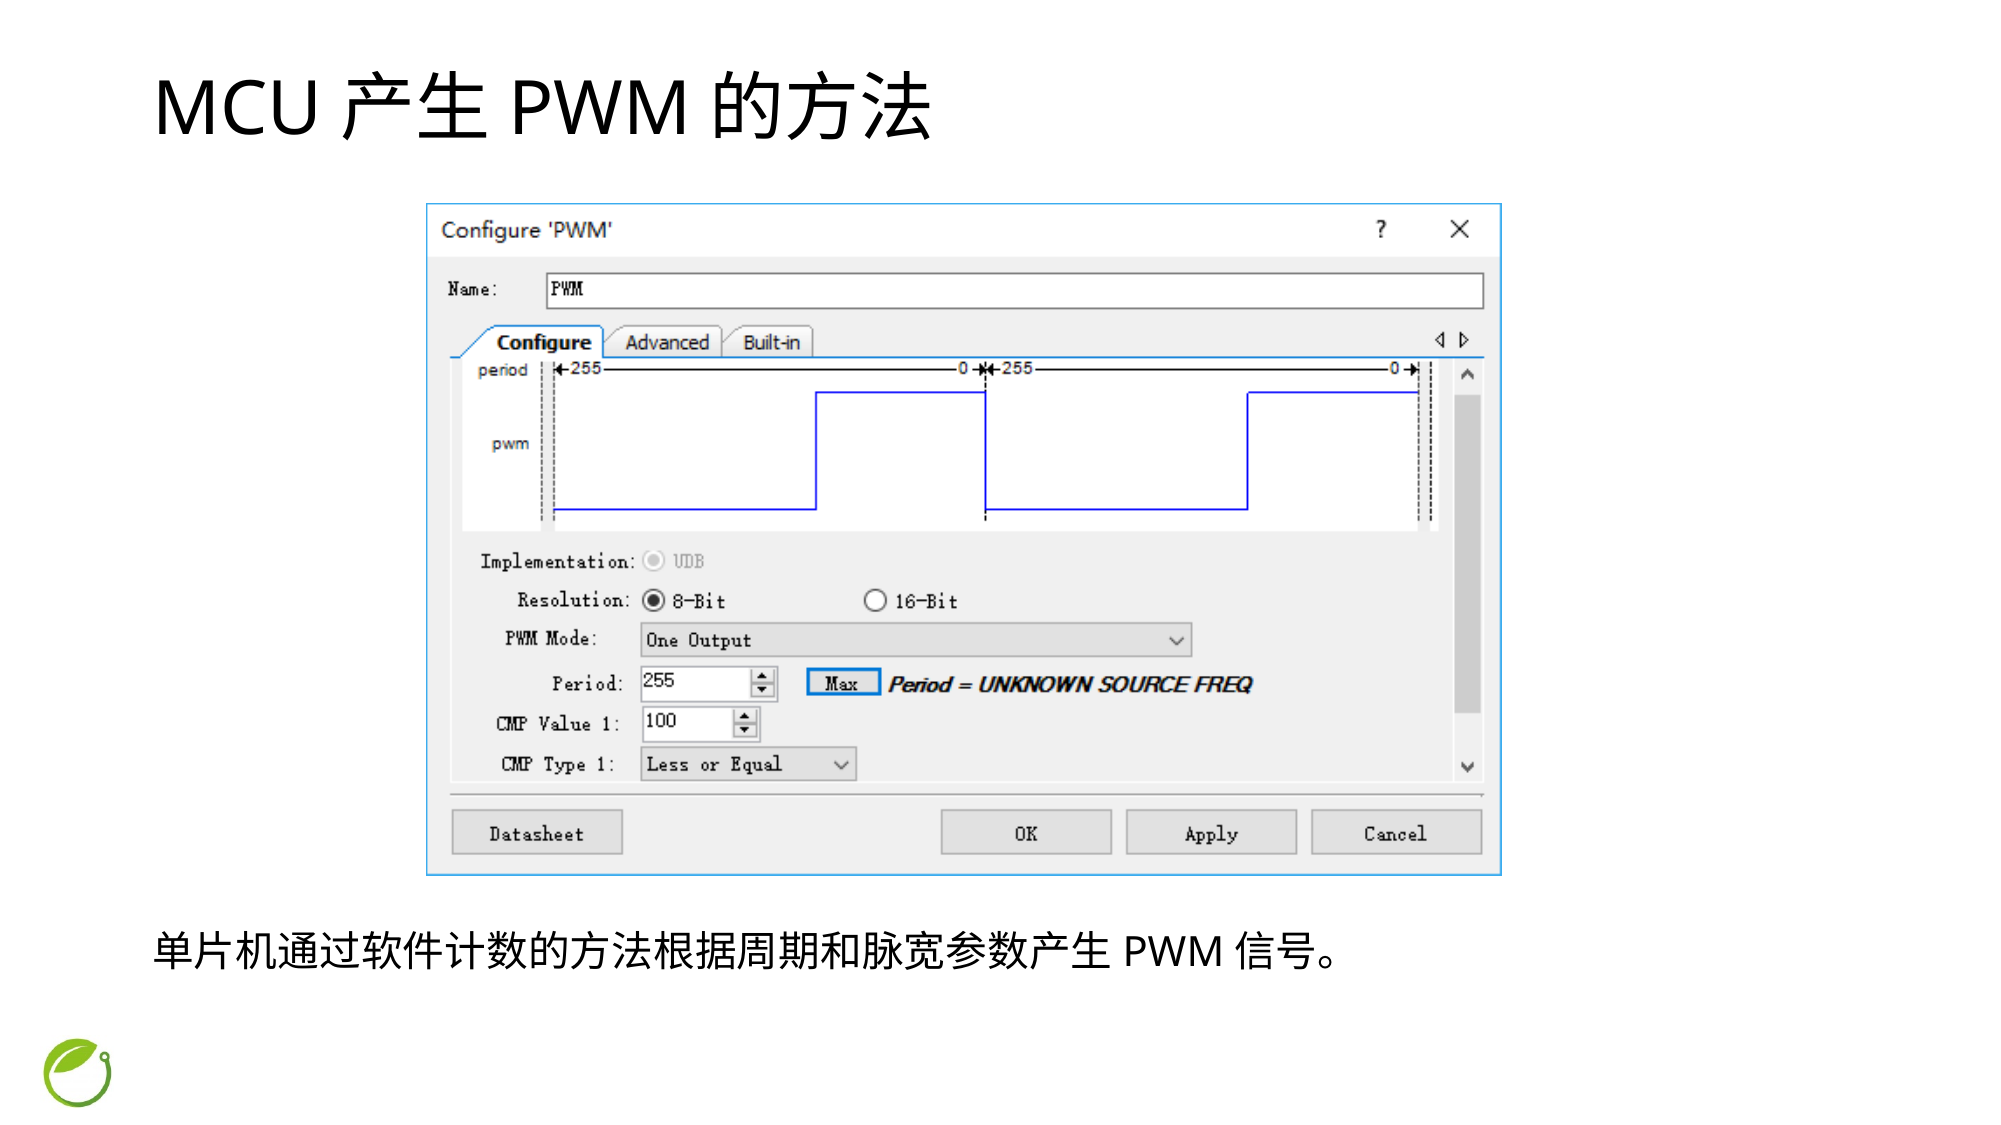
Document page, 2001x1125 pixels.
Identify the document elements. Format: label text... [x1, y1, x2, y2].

title MCU产生PWM的方法 [137, 38, 1863, 161]
picture [425, 203, 1502, 876]
text_box 单片机通过软件计数的方法根据周期和脉宽参数产生PWM信号。 [137, 917, 1367, 983]
picture [40, 1035, 114, 1110]
